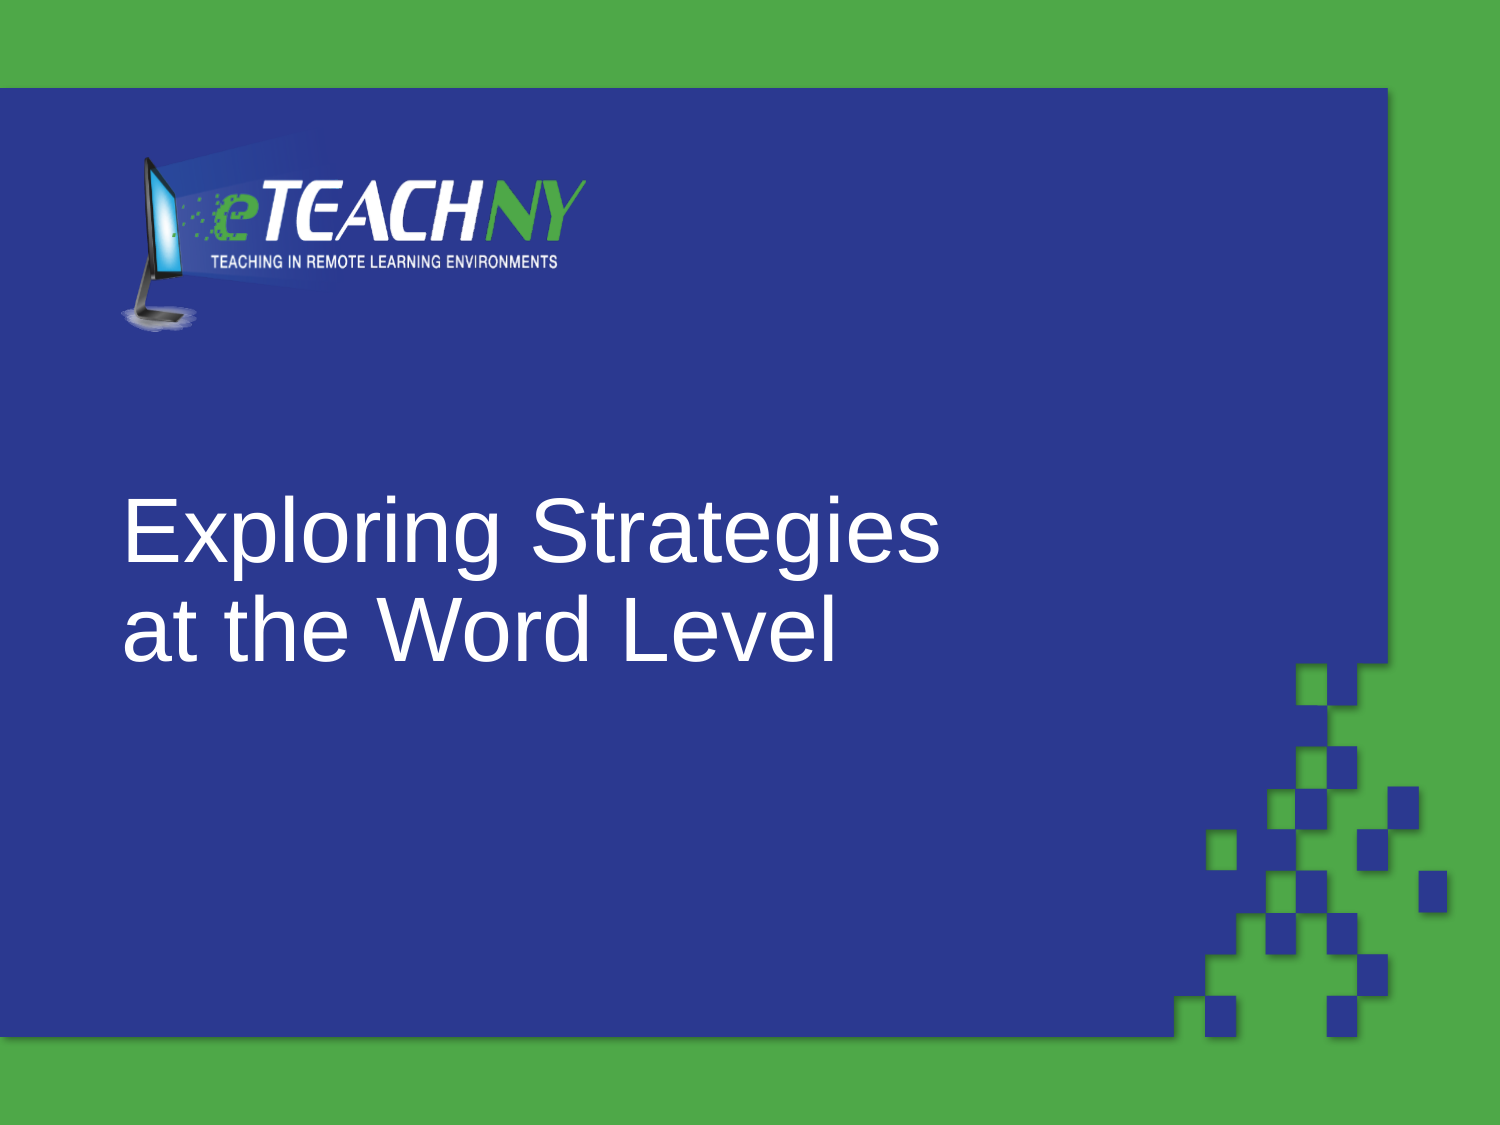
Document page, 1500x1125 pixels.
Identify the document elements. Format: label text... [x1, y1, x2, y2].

picture [0, 88, 1447, 1037]
title Exploring Strategies at the Word Level [121, 483, 1107, 736]
